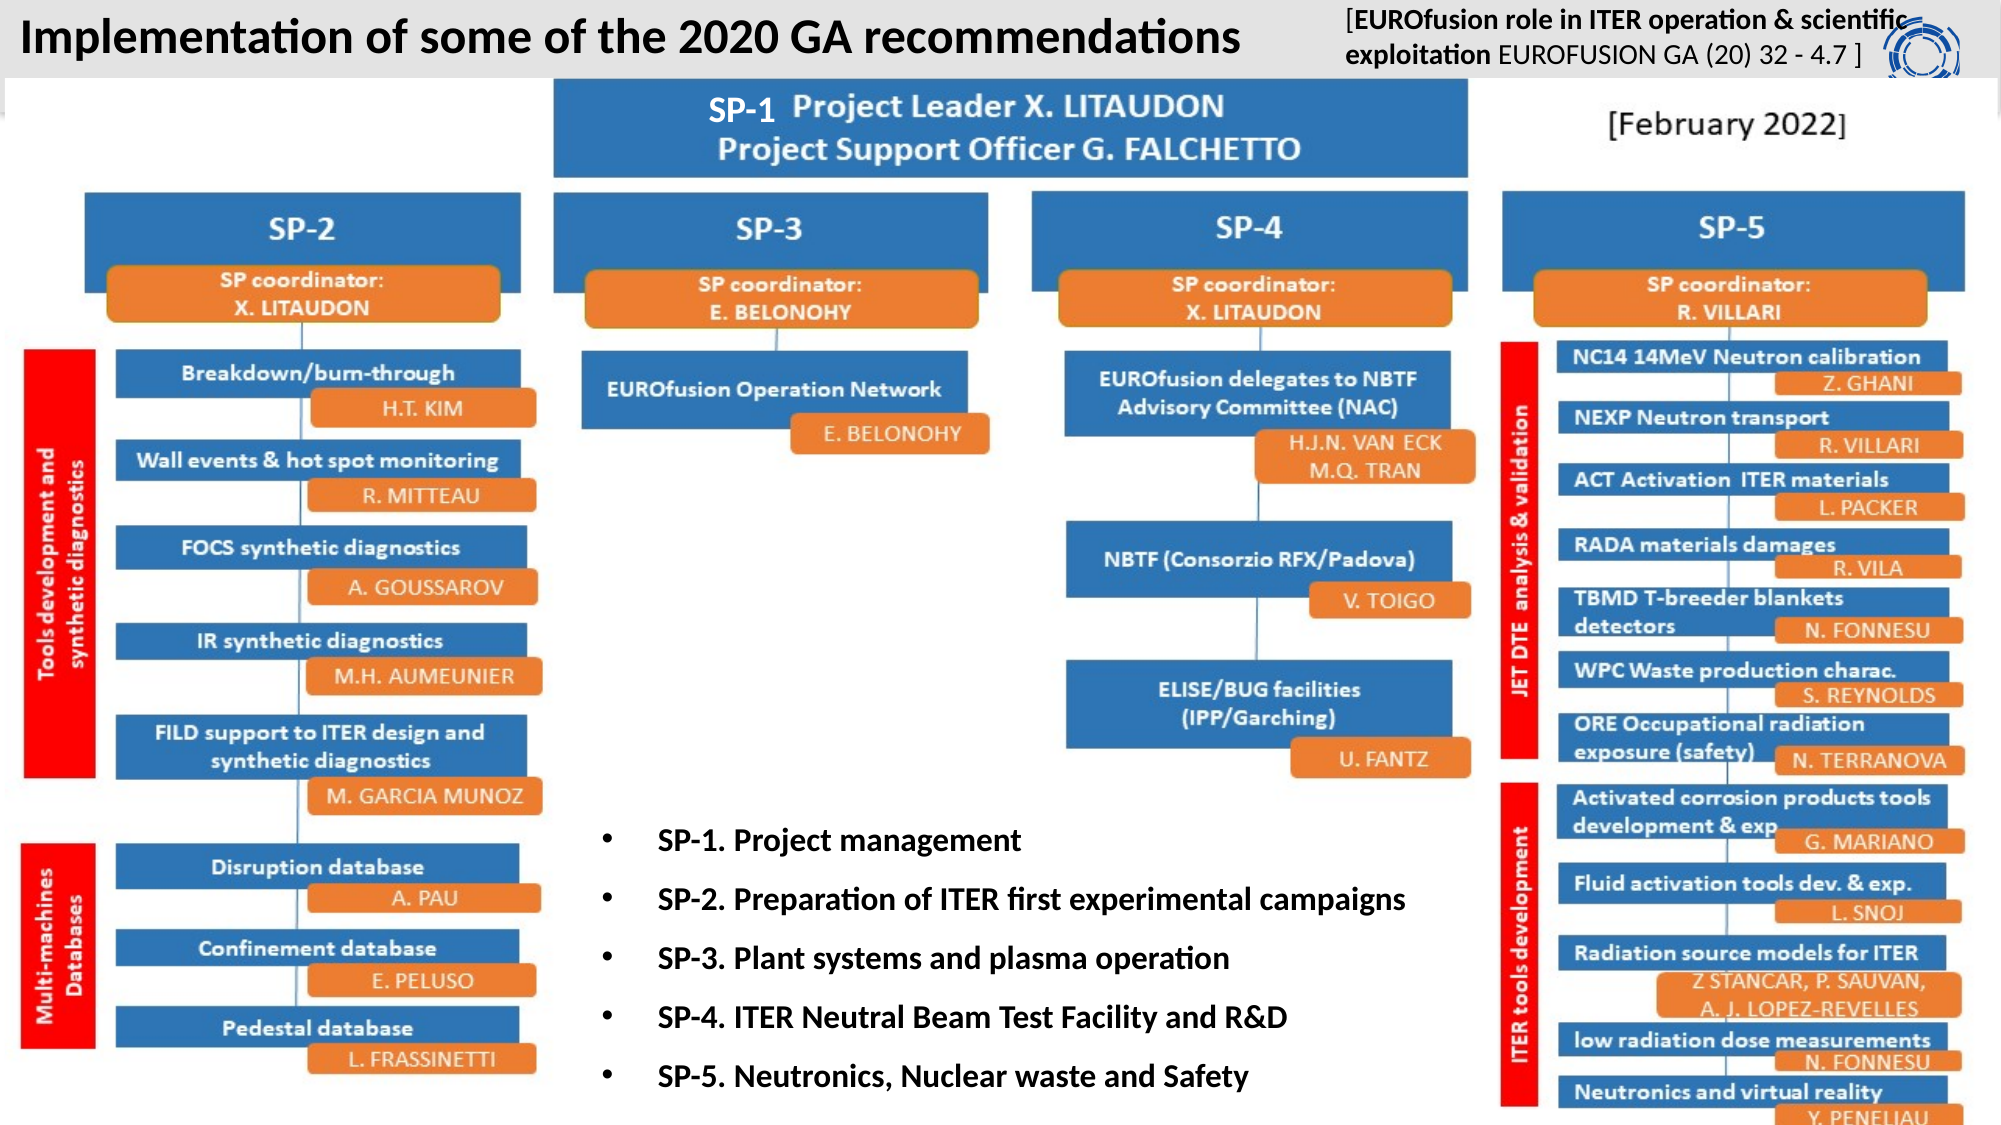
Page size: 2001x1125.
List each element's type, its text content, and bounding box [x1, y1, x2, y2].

title Implementation of some of the 2020 GA recommendations [4, 1, 1330, 76]
text_box [EUROfusion role in ITER operation & scientific exploitation EUROFUSION GA (20) 32 - 4.7 ] [1330, 0, 1986, 75]
picture [4, 77, 1998, 1125]
